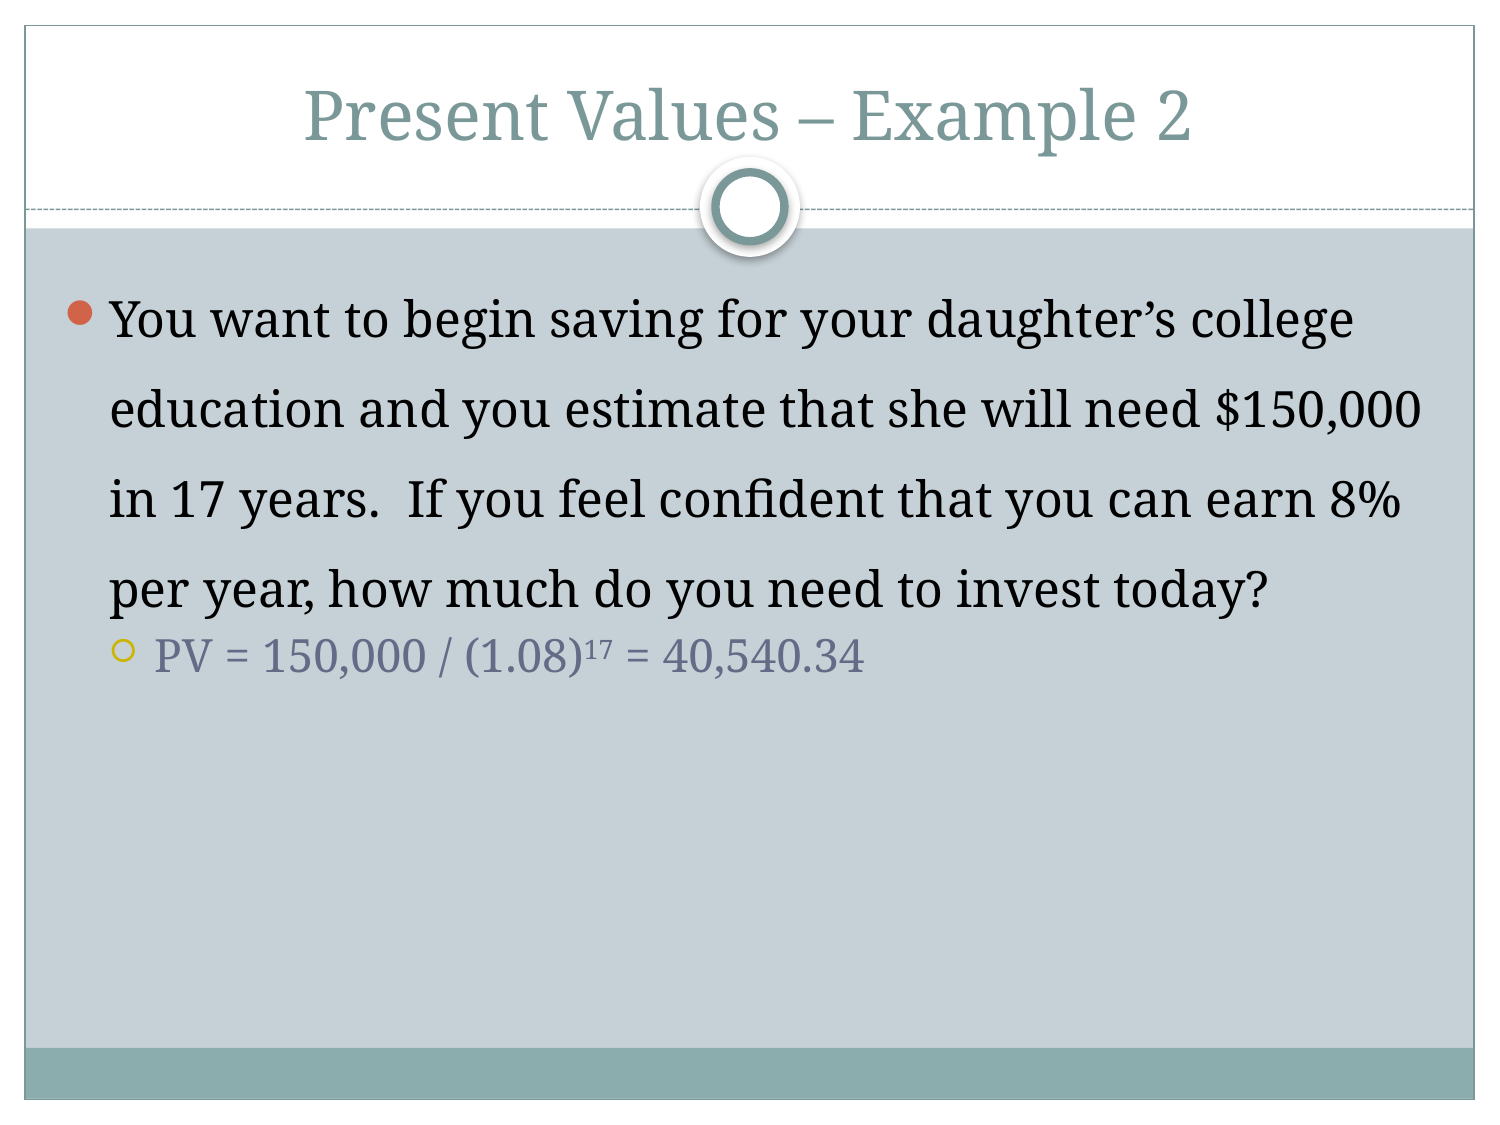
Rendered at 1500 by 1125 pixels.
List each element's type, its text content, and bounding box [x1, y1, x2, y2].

list You want to begin saving for your daughter’s college education and you estimate that she will need $150,000 in 17 years. If you feel confident that you can earn 8% per year, how much do you need to invest today? PV = 150,000 / (1.08)17 = 40,540.34 [49, 250, 1445, 1001]
title Present Values – Example 2 [49, 37, 1450, 162]
